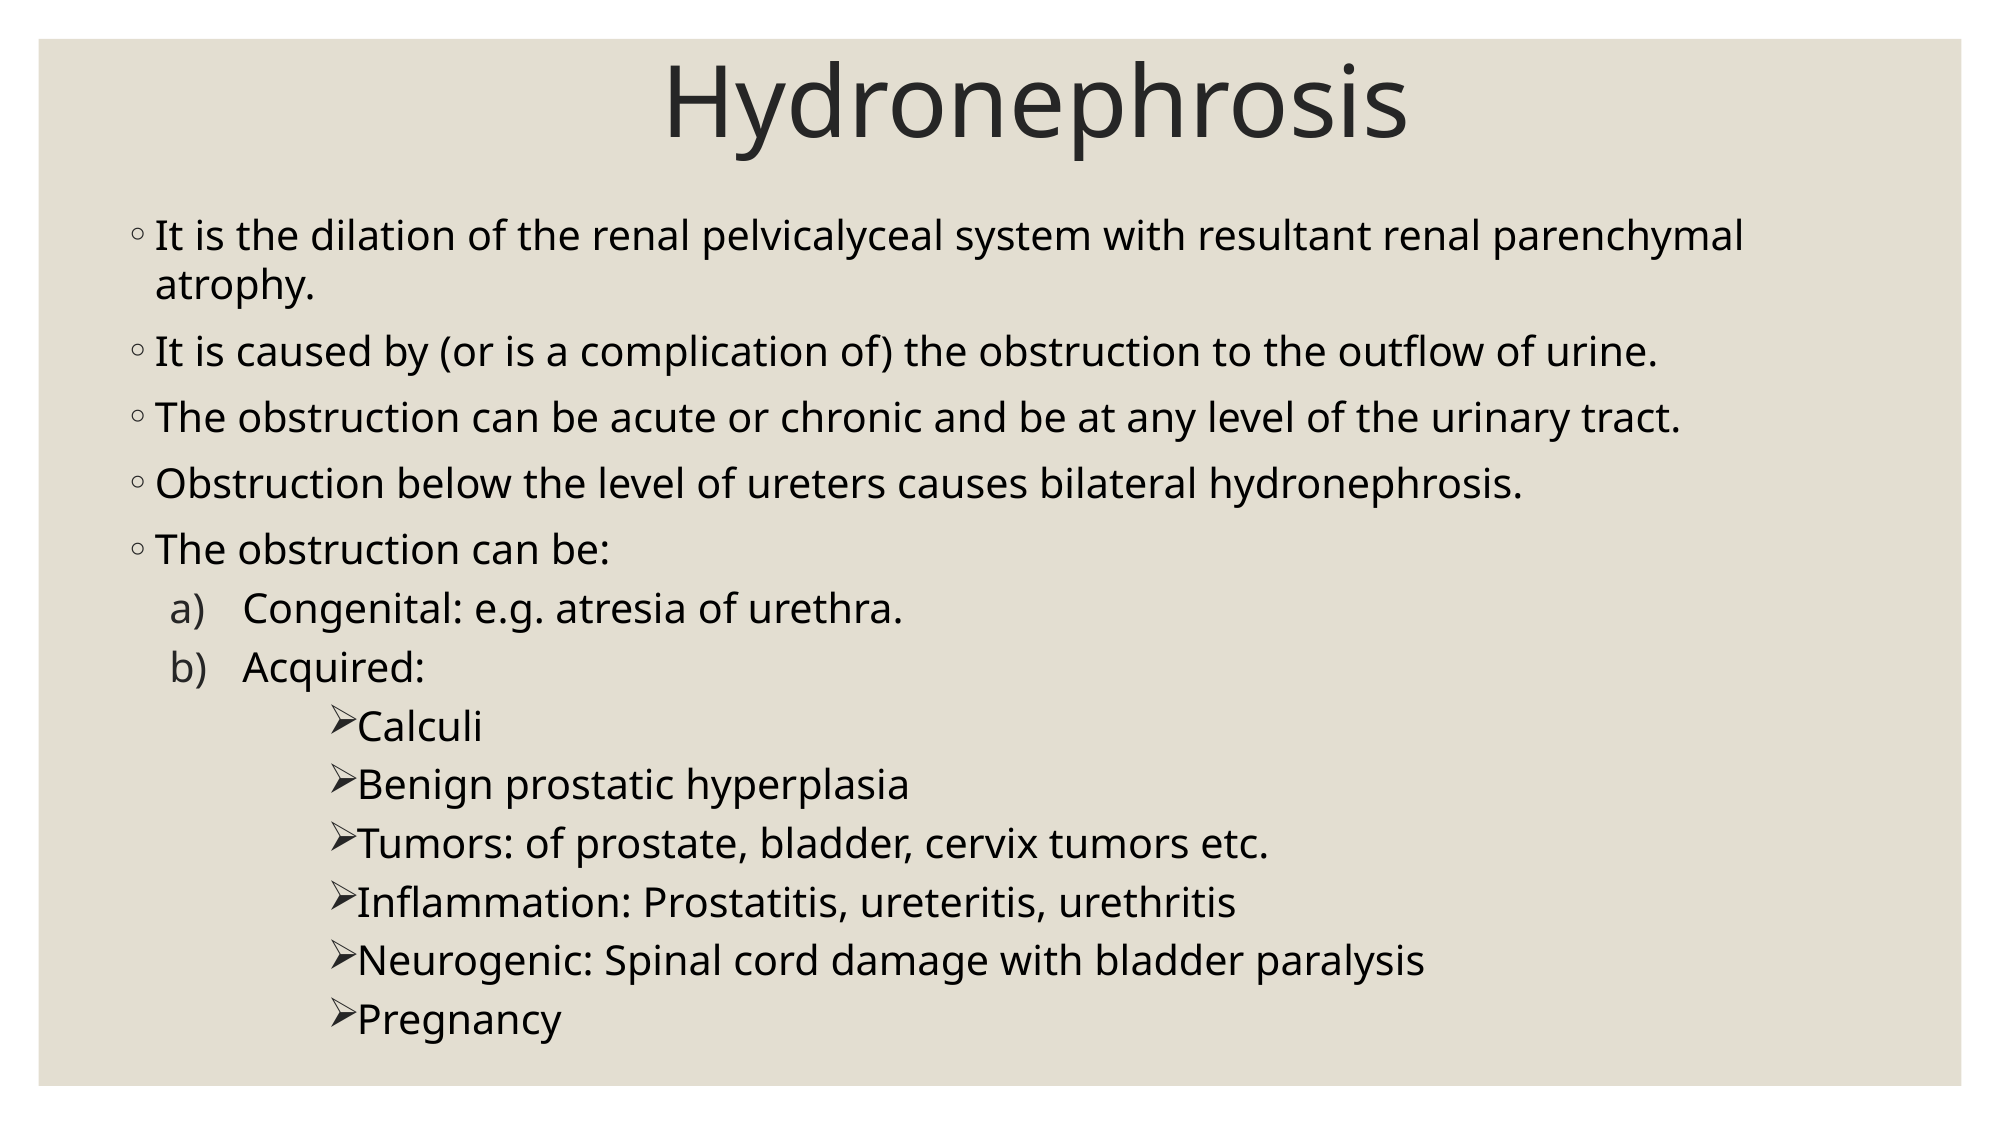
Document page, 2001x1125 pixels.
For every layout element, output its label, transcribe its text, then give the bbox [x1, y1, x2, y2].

title Hydronephrosis [233, 39, 1840, 172]
list It is the dilation of the renal pelvicalyceal system with resultant renal parenchymal atrophy. It is caused by (or is a complication of) the obstruction to the outflow of urine. The obstruction can be acute or chronic and be at any level of the urinary tract. Obstruction below the level of ureters causes bilateral hydronephrosis. The obstruction can be: Congenital: e.g. atresia of urethra. Acquired: Calculi Benign prostatic hyperplasia Tumors: of prostate, bladder, cervix tumors etc. Inflammation: Prostatitis, ureteritis, urethritis Neurogenic: Spinal cord damage with bladder paralysis Pregnancy [110, 201, 1890, 1052]
